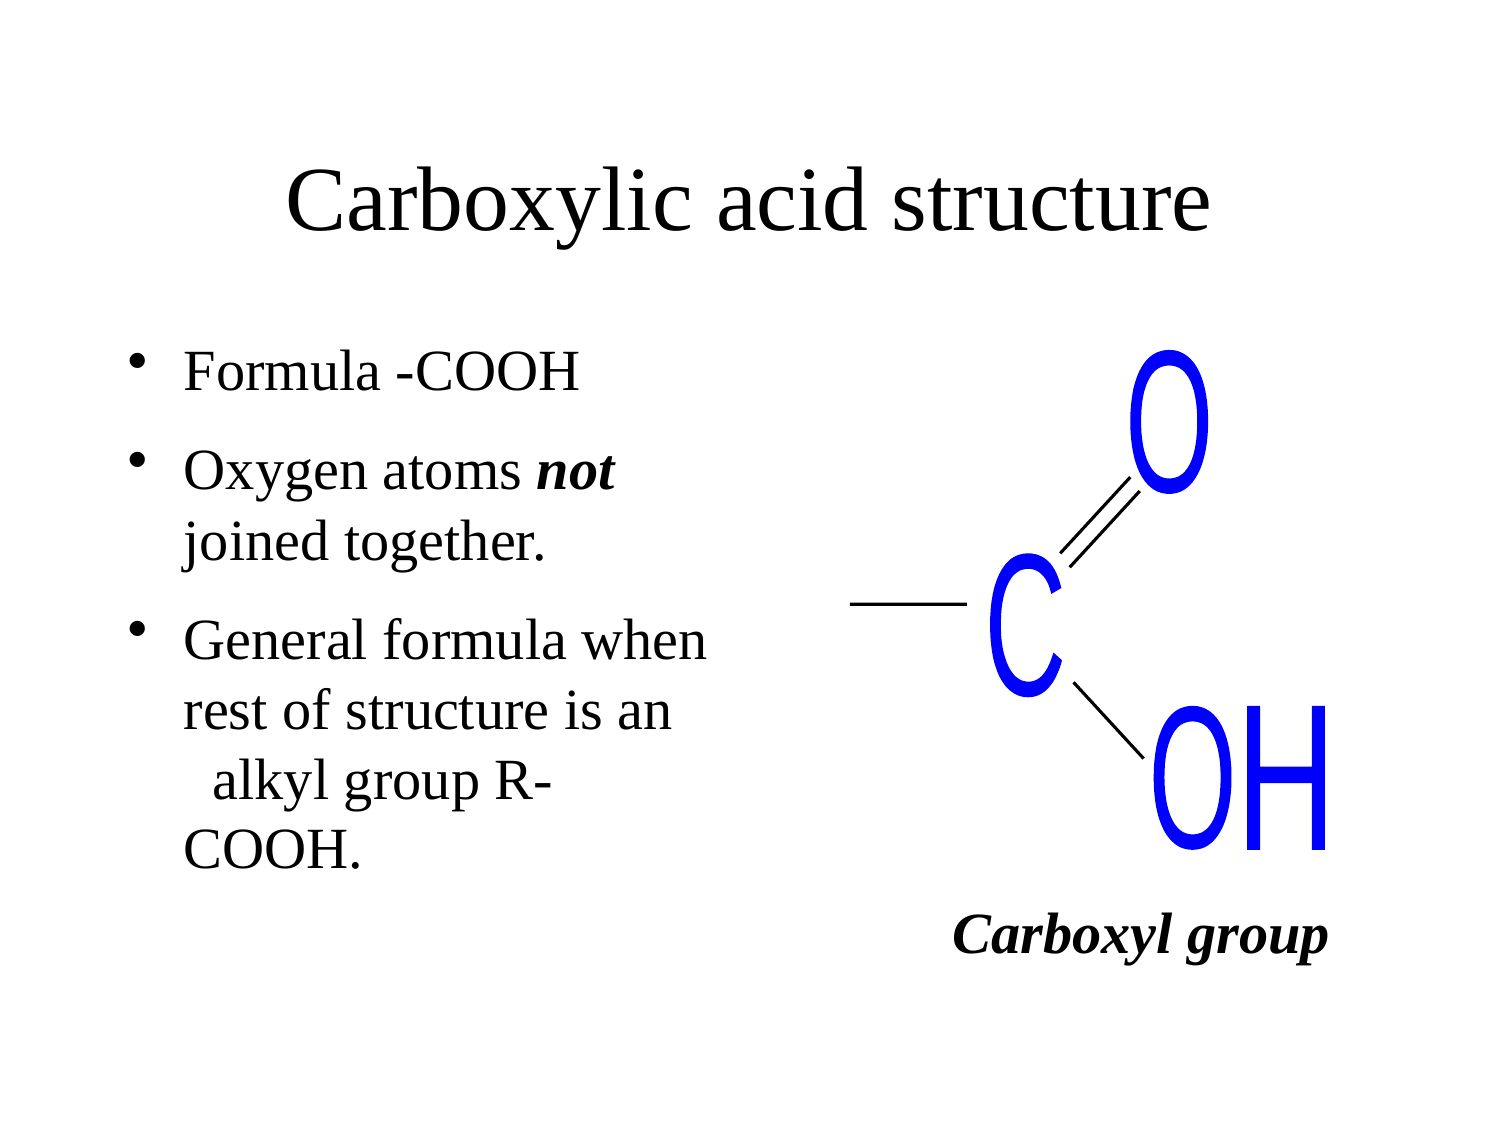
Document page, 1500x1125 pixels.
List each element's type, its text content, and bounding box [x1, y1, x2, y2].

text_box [849, 349, 1325, 851]
title Carboxylic acid structure [112, 99, 1388, 288]
list Formula -COOH Oxygen atoms not joined together. General formula when rest of structure is an alkyl group R-COOH. [112, 324, 738, 1000]
text_box Carboxyl group [937, 887, 1400, 973]
